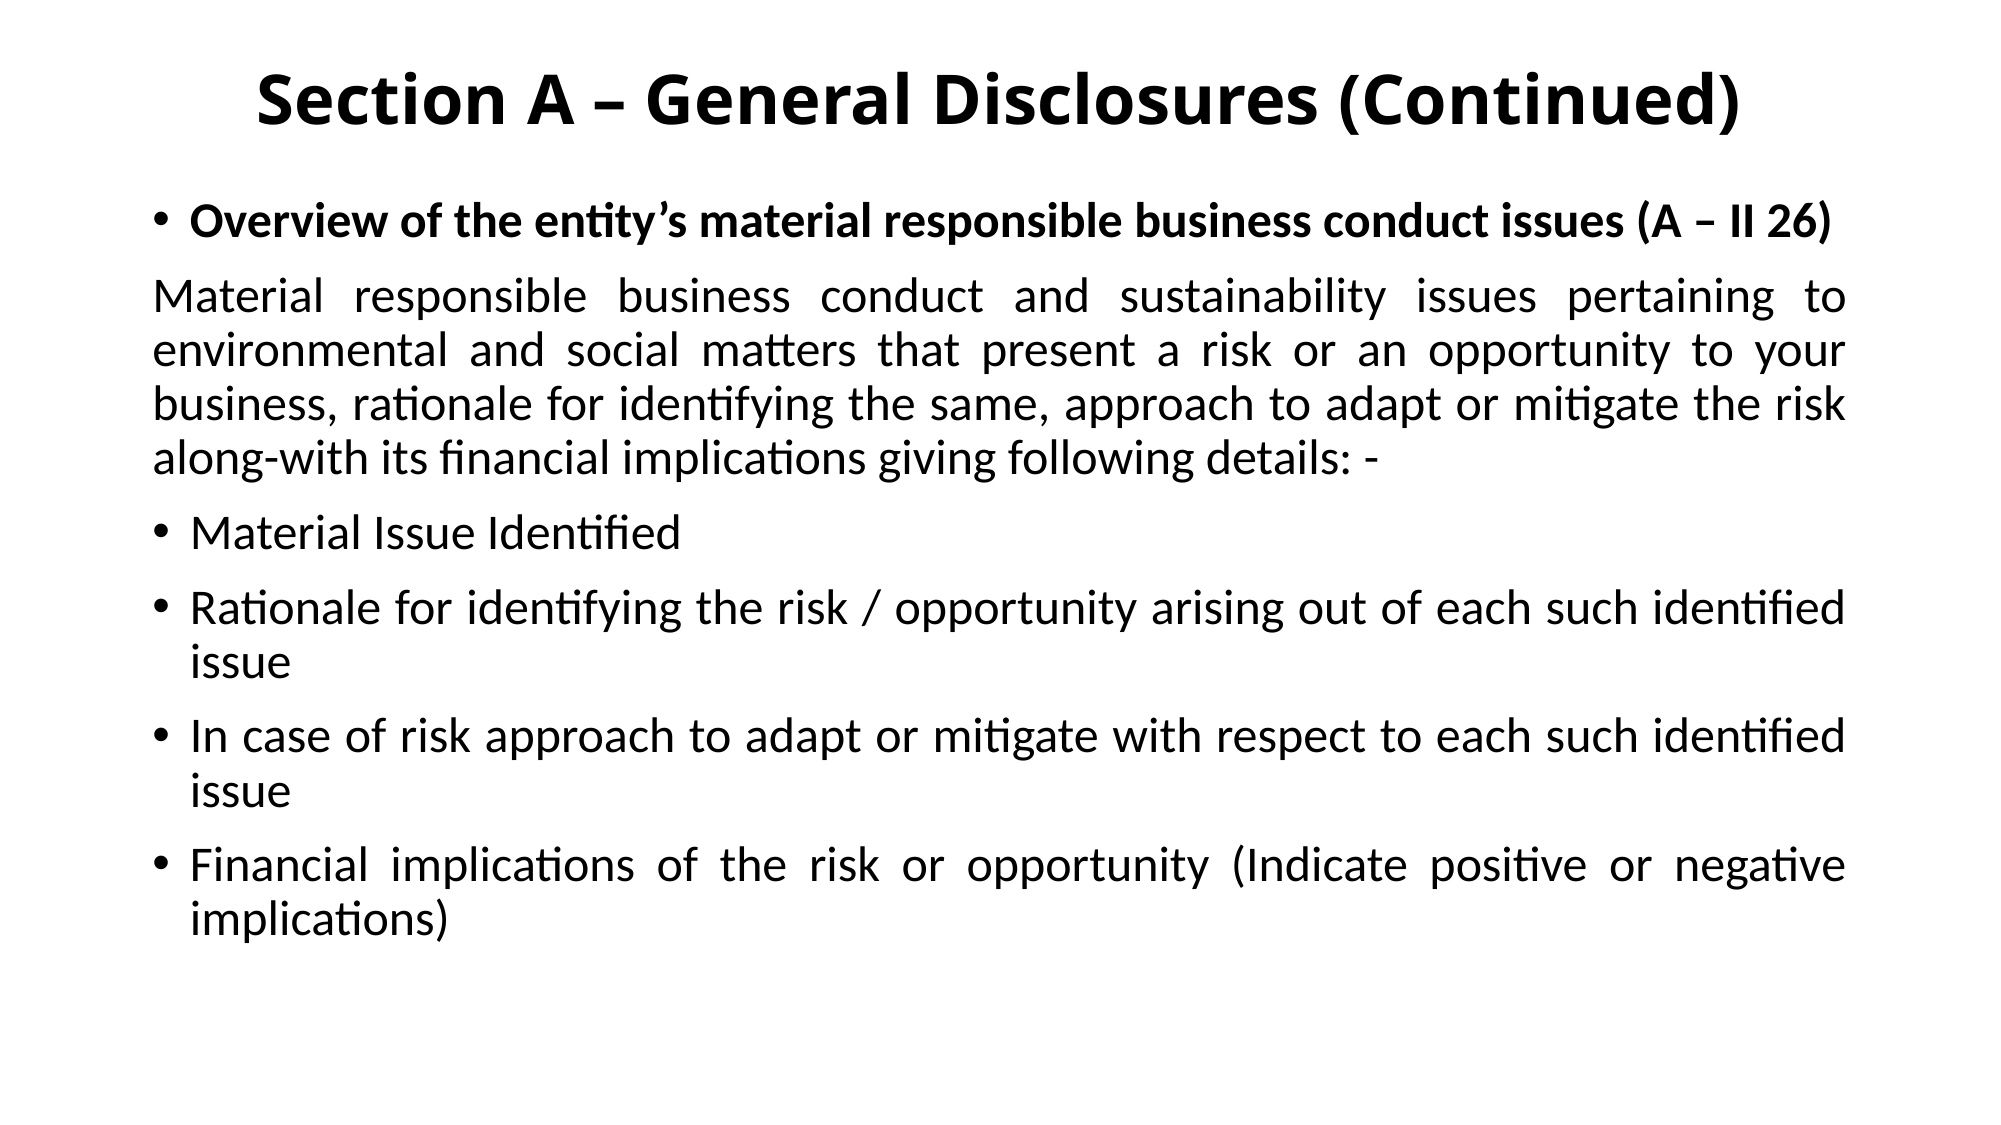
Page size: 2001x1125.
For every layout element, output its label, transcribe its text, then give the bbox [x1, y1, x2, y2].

title Section A – General Disclosures (Continued) [137, 56, 1863, 148]
list Overview of the entity’s material responsible business conduct issues (A – II 26) Material responsible business conduct and sustainability issues pertaining to environmental and social matters that present a risk or an opportunity to your business, rationale for identifying the same, approach to adapt or mitigate the risk along-with its financial implications giving following details: - Material Issue Identified Rationale for identifying the risk / opportunity arising out of each such identified issue In case of risk approach to adapt or mitigate with respect to each such identified issue Financial implications of the risk or opportunity (Indicate positive or negative implications) [137, 187, 1863, 1014]
